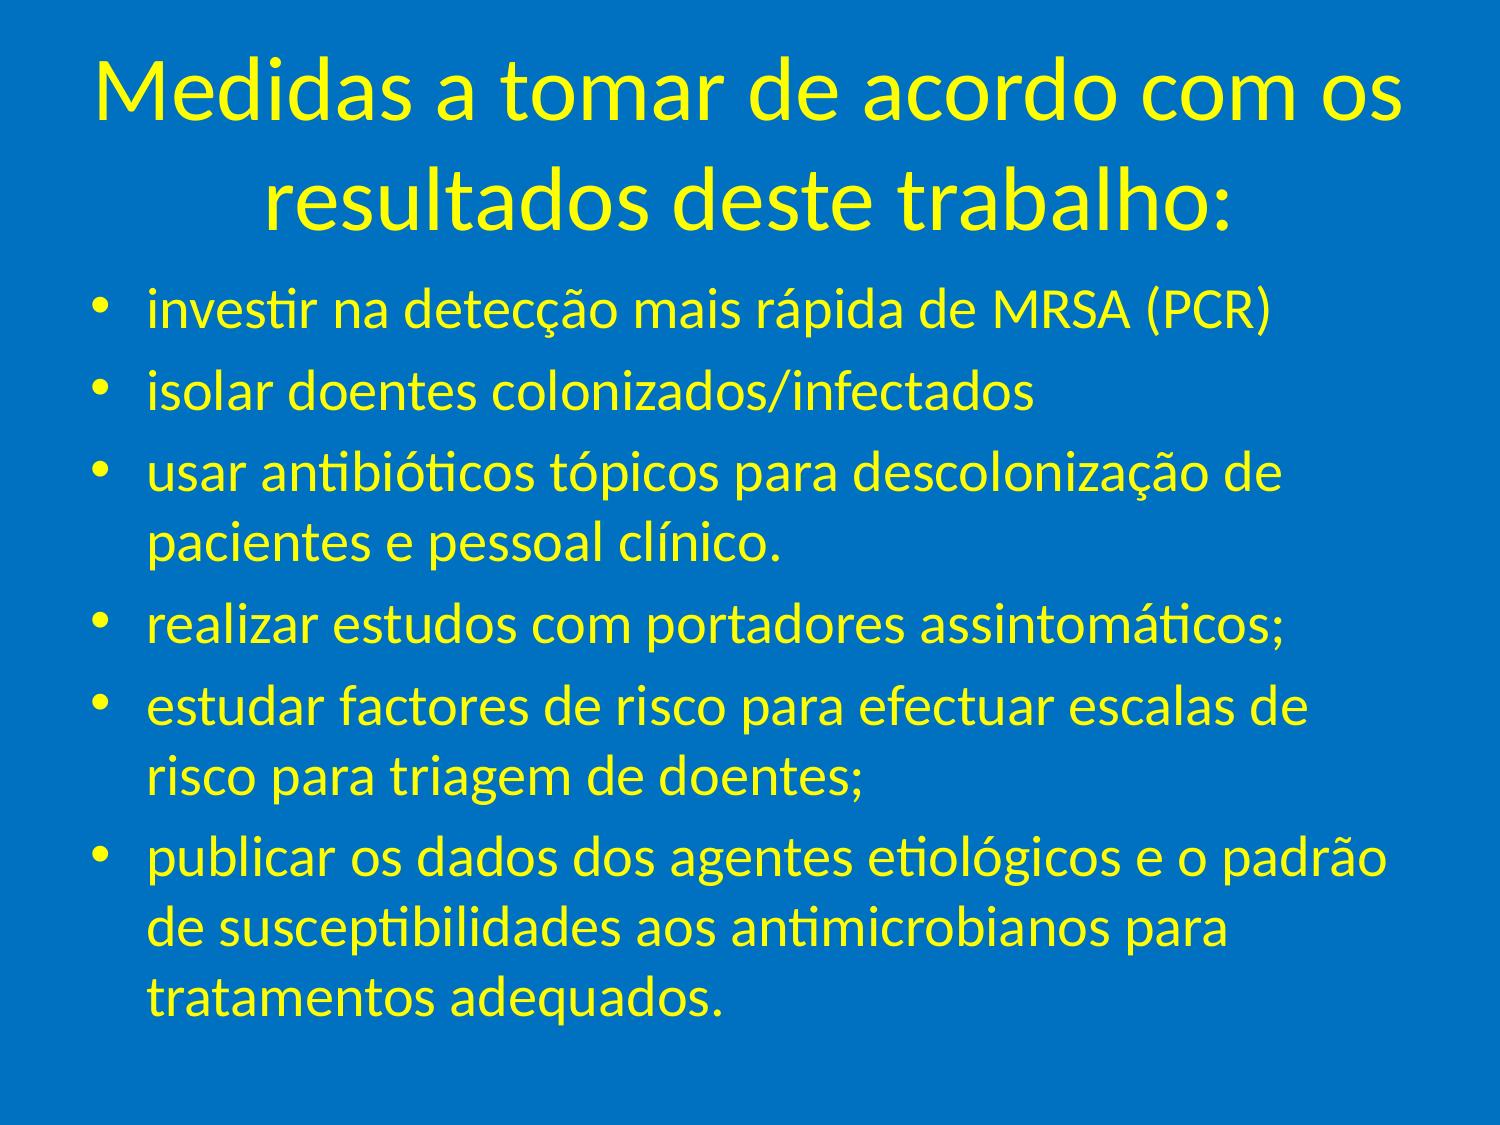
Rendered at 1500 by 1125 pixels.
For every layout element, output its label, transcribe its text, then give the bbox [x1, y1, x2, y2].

title Medidas a tomar de acordo com os resultados deste trabalho: [74, 44, 1426, 233]
list investir na detecção mais rápida de MRSA (PCR) isolar doentes colonizados/infectados usar antibióticos tópicos para descolonização de pacientes e pessoal clínico. realizar estudos com portadores assintomáticos; estudar factores de risco para efectuar escalas de risco para triagem de doentes; publicar os dados dos agentes etiológicos e o padrão de susceptibilidades aos antimicrobianos para tratamentos adequados. [74, 262, 1426, 1125]
